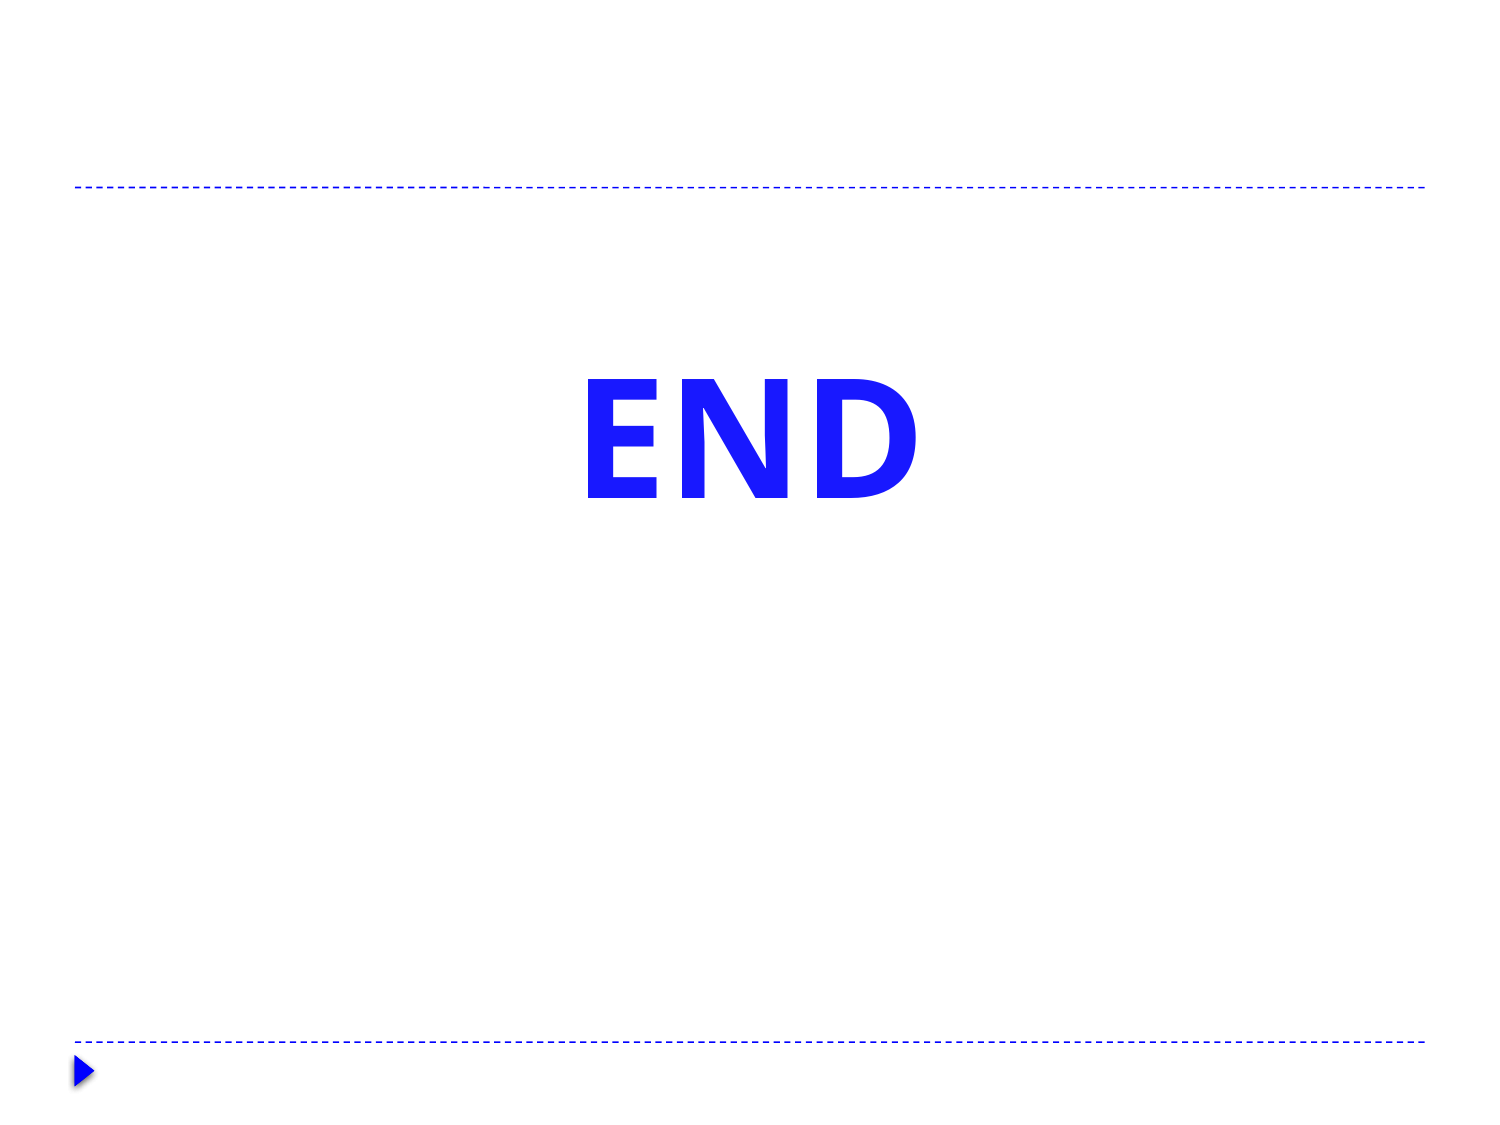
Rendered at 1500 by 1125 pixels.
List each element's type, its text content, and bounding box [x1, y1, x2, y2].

title END [75, 389, 1425, 539]
